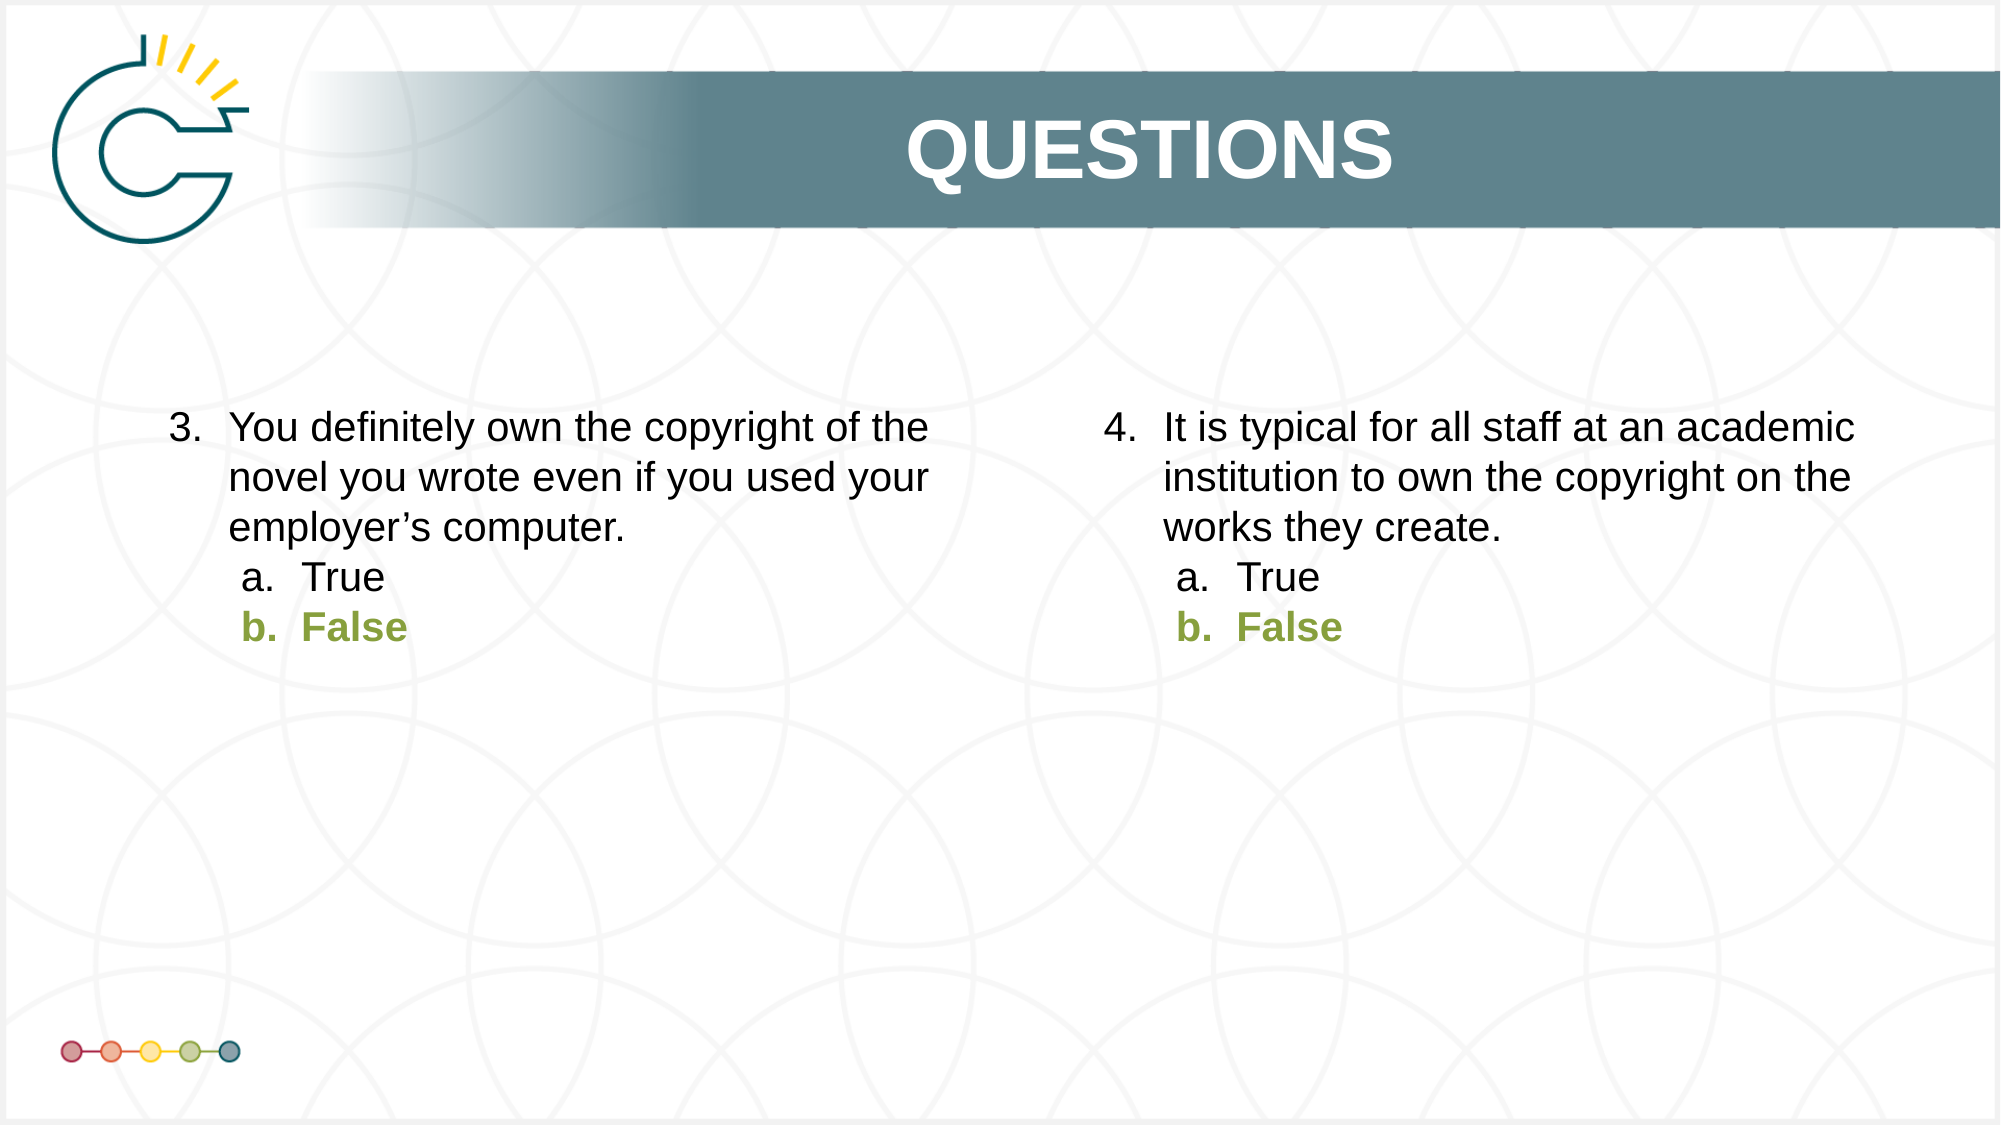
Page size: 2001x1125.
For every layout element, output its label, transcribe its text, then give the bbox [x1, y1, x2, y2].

text_box [129, 361, 1124, 886]
text_box It is typical for all staff at an academic institution to own the copyright on the works they create. True False [1073, 391, 1886, 757]
title QUESTIONS [438, 86, 1863, 229]
picture [0, 0, 2001, 1125]
text_box You definitely own the copyright of the novel you wrote even if you used your employer’s computer. True False [138, 391, 1056, 706]
